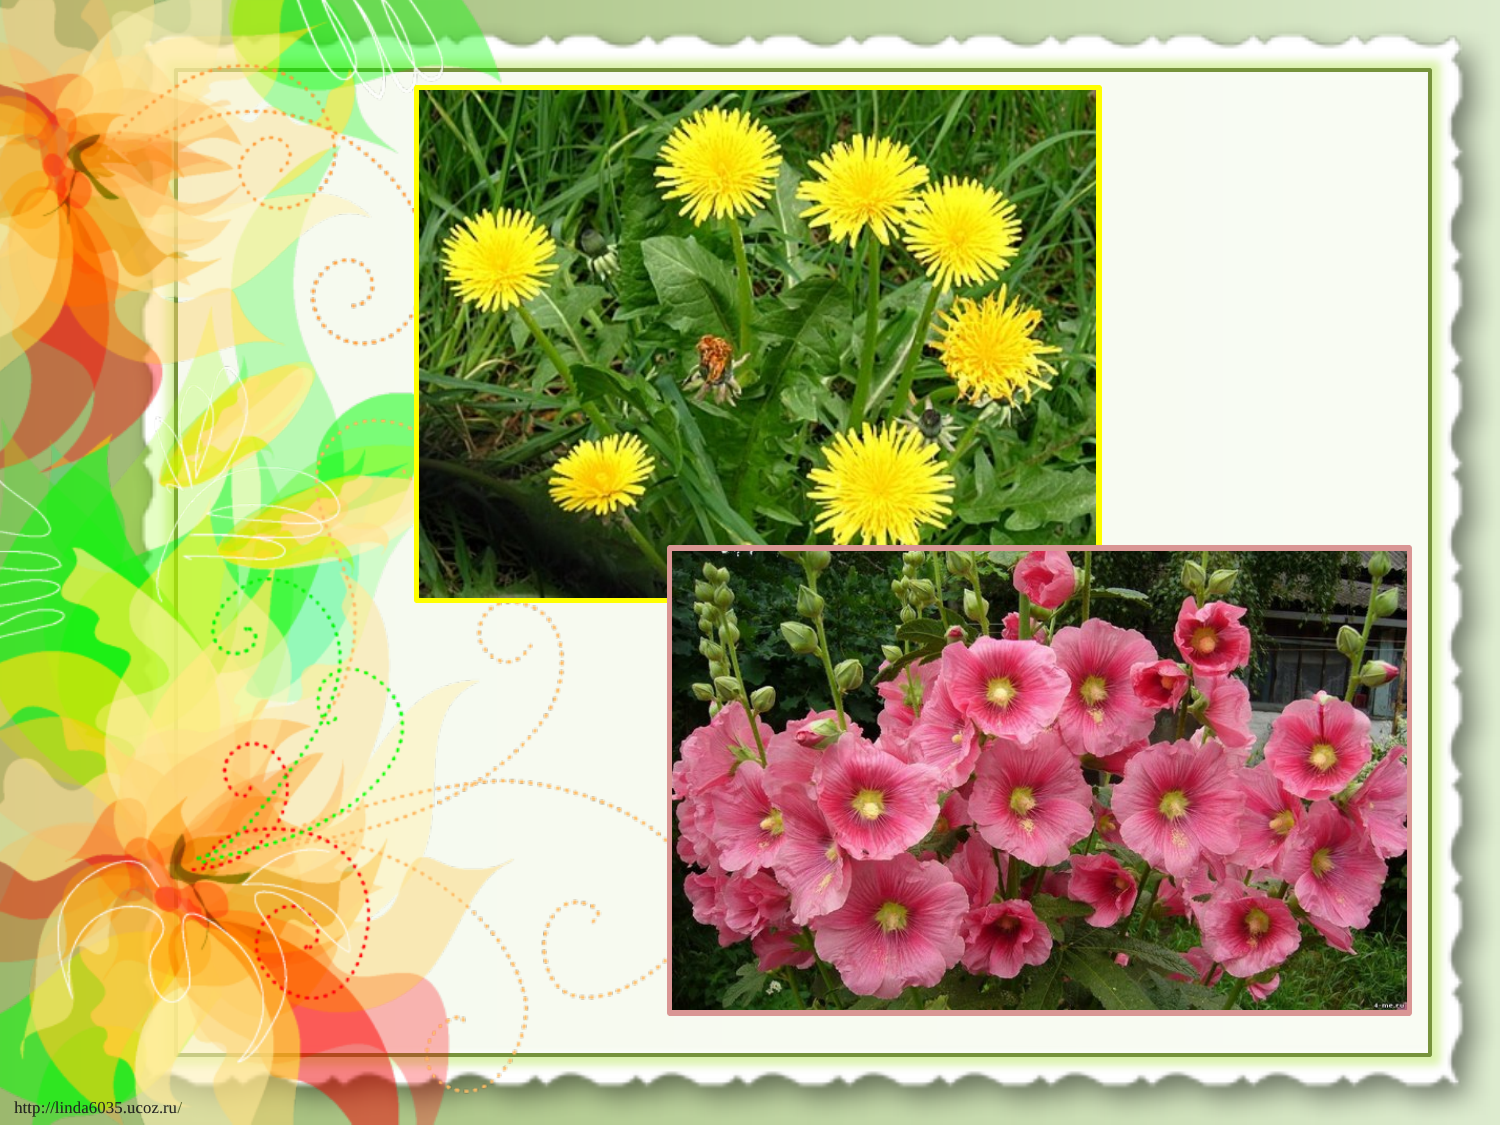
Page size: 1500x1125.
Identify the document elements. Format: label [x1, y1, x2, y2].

list [418, 89, 1097, 599]
picture [0, 0, 1500, 1125]
